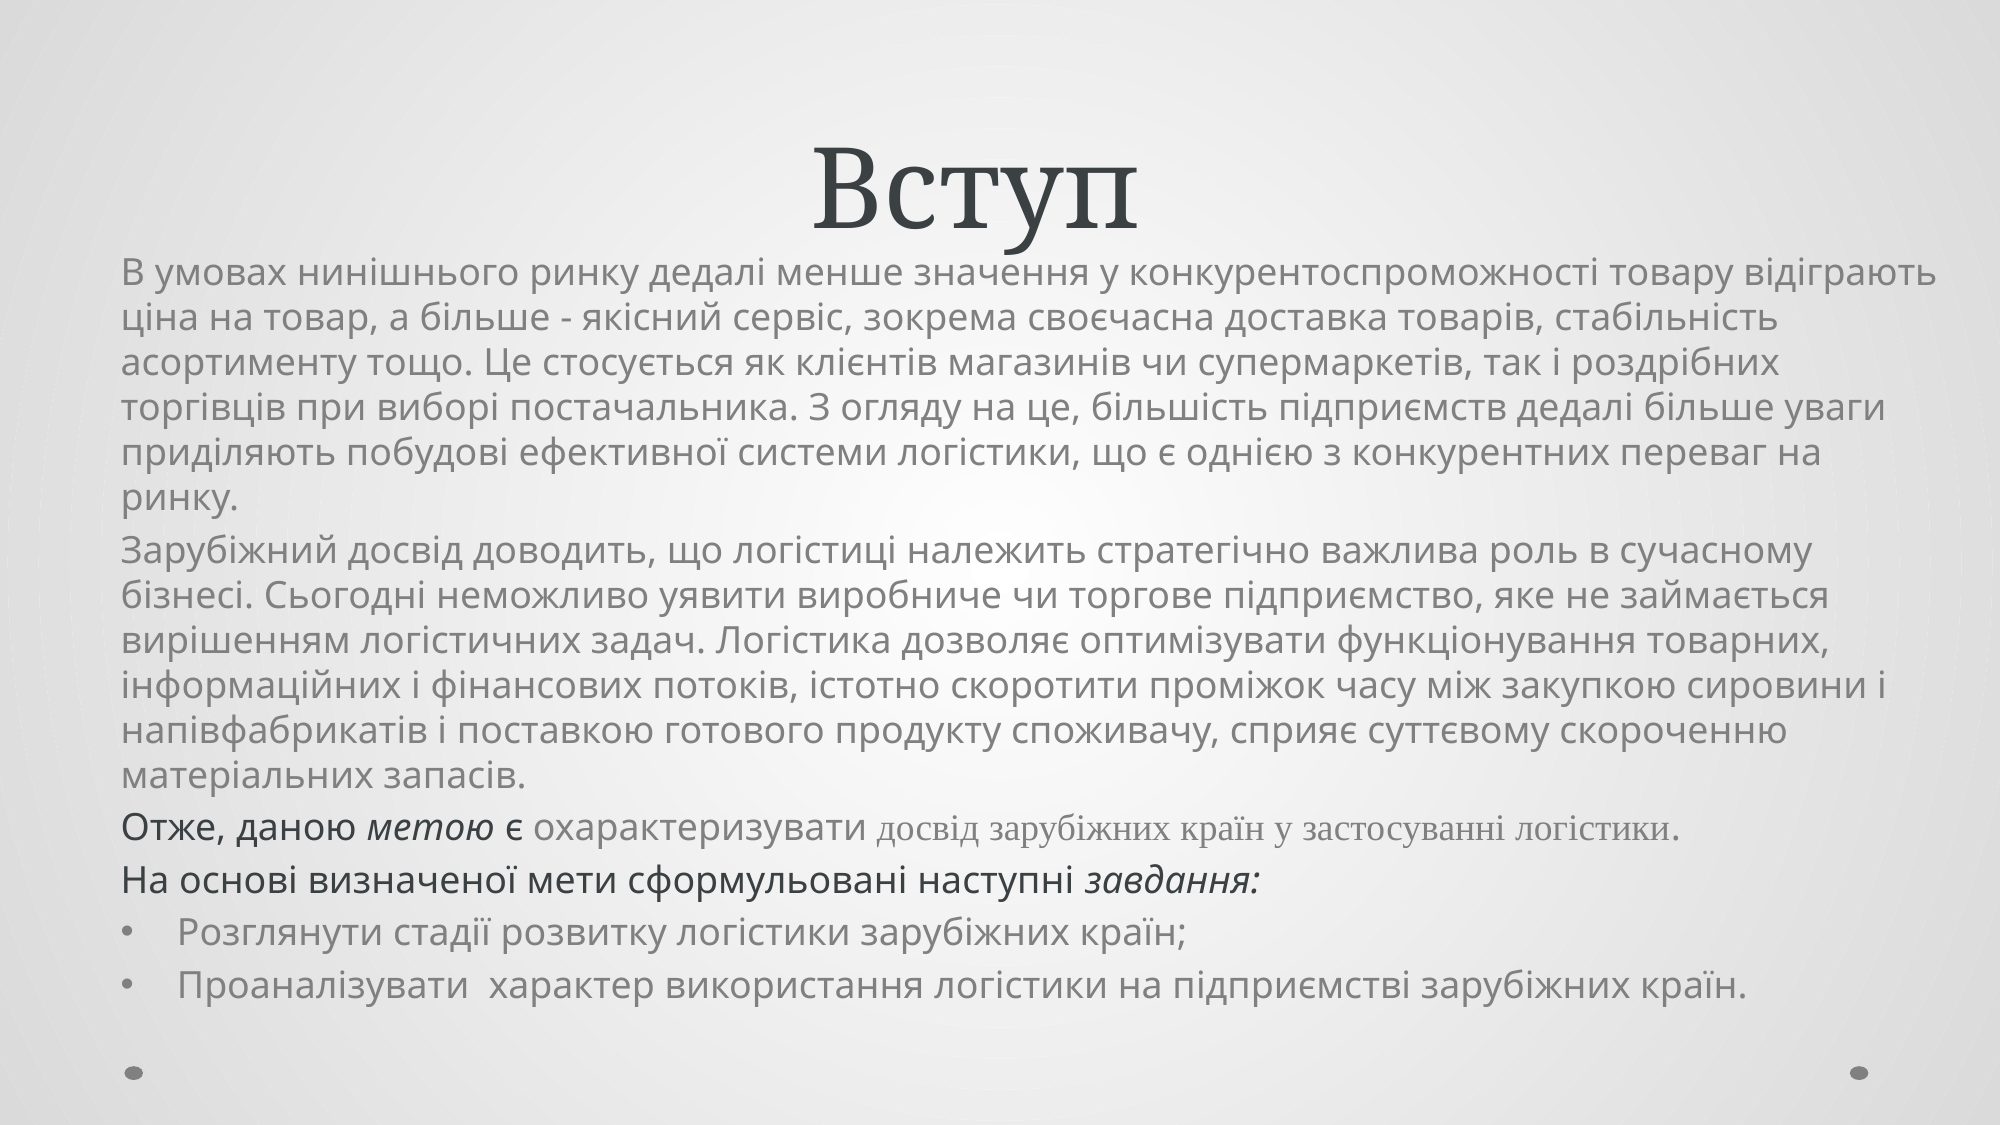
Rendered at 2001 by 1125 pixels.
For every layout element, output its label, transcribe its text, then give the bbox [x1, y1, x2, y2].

title Вступ [112, 40, 1838, 188]
list В умовах нинішнього ринку дедалі менше значення у конкурентоспроможності товару відіграють ціна на товар, а більше - якісний сервіс, зокрема своєчасна доставка товарів, стабільність асортименту тощо. Це стосується як клієнтів магазинів чи супермаркетів, так і роздрібних торгівців при виборі постачальника. З огляду на це, більшість підприємств дедалі більше уваги приділяють побудові ефективної системи логістики, що є однією з конкурентних переваг на ринку. Зарубіжний досвід доводить, що логістиці належить стратегічно важлива роль в сучасному бізнесі. Сьогодні неможливо уявити виробниче чи торгове підприємство, яке не займається вирішенням логістичних задач. Логістика дозволяє оптимізувати функціонування товарних, інформаційних і фінансових потоків, істотно скоротити проміжок часу між закупкою сировини і напівфабрикатів і поставкою готового продукту споживачу, сприяє суттєвому скороченню матеріальних запасів. Отже, даною метою є охарактеризувати досвід зарубіжних країн у застосуванні логістики. На основі визначеної мети сформульовані наступні завдання: Розглянути стадії розвитку логістики зарубіжних країн; Проаналізувати характер використання логістики на підприємстві зарубіжних країн. [105, 188, 1957, 1072]
